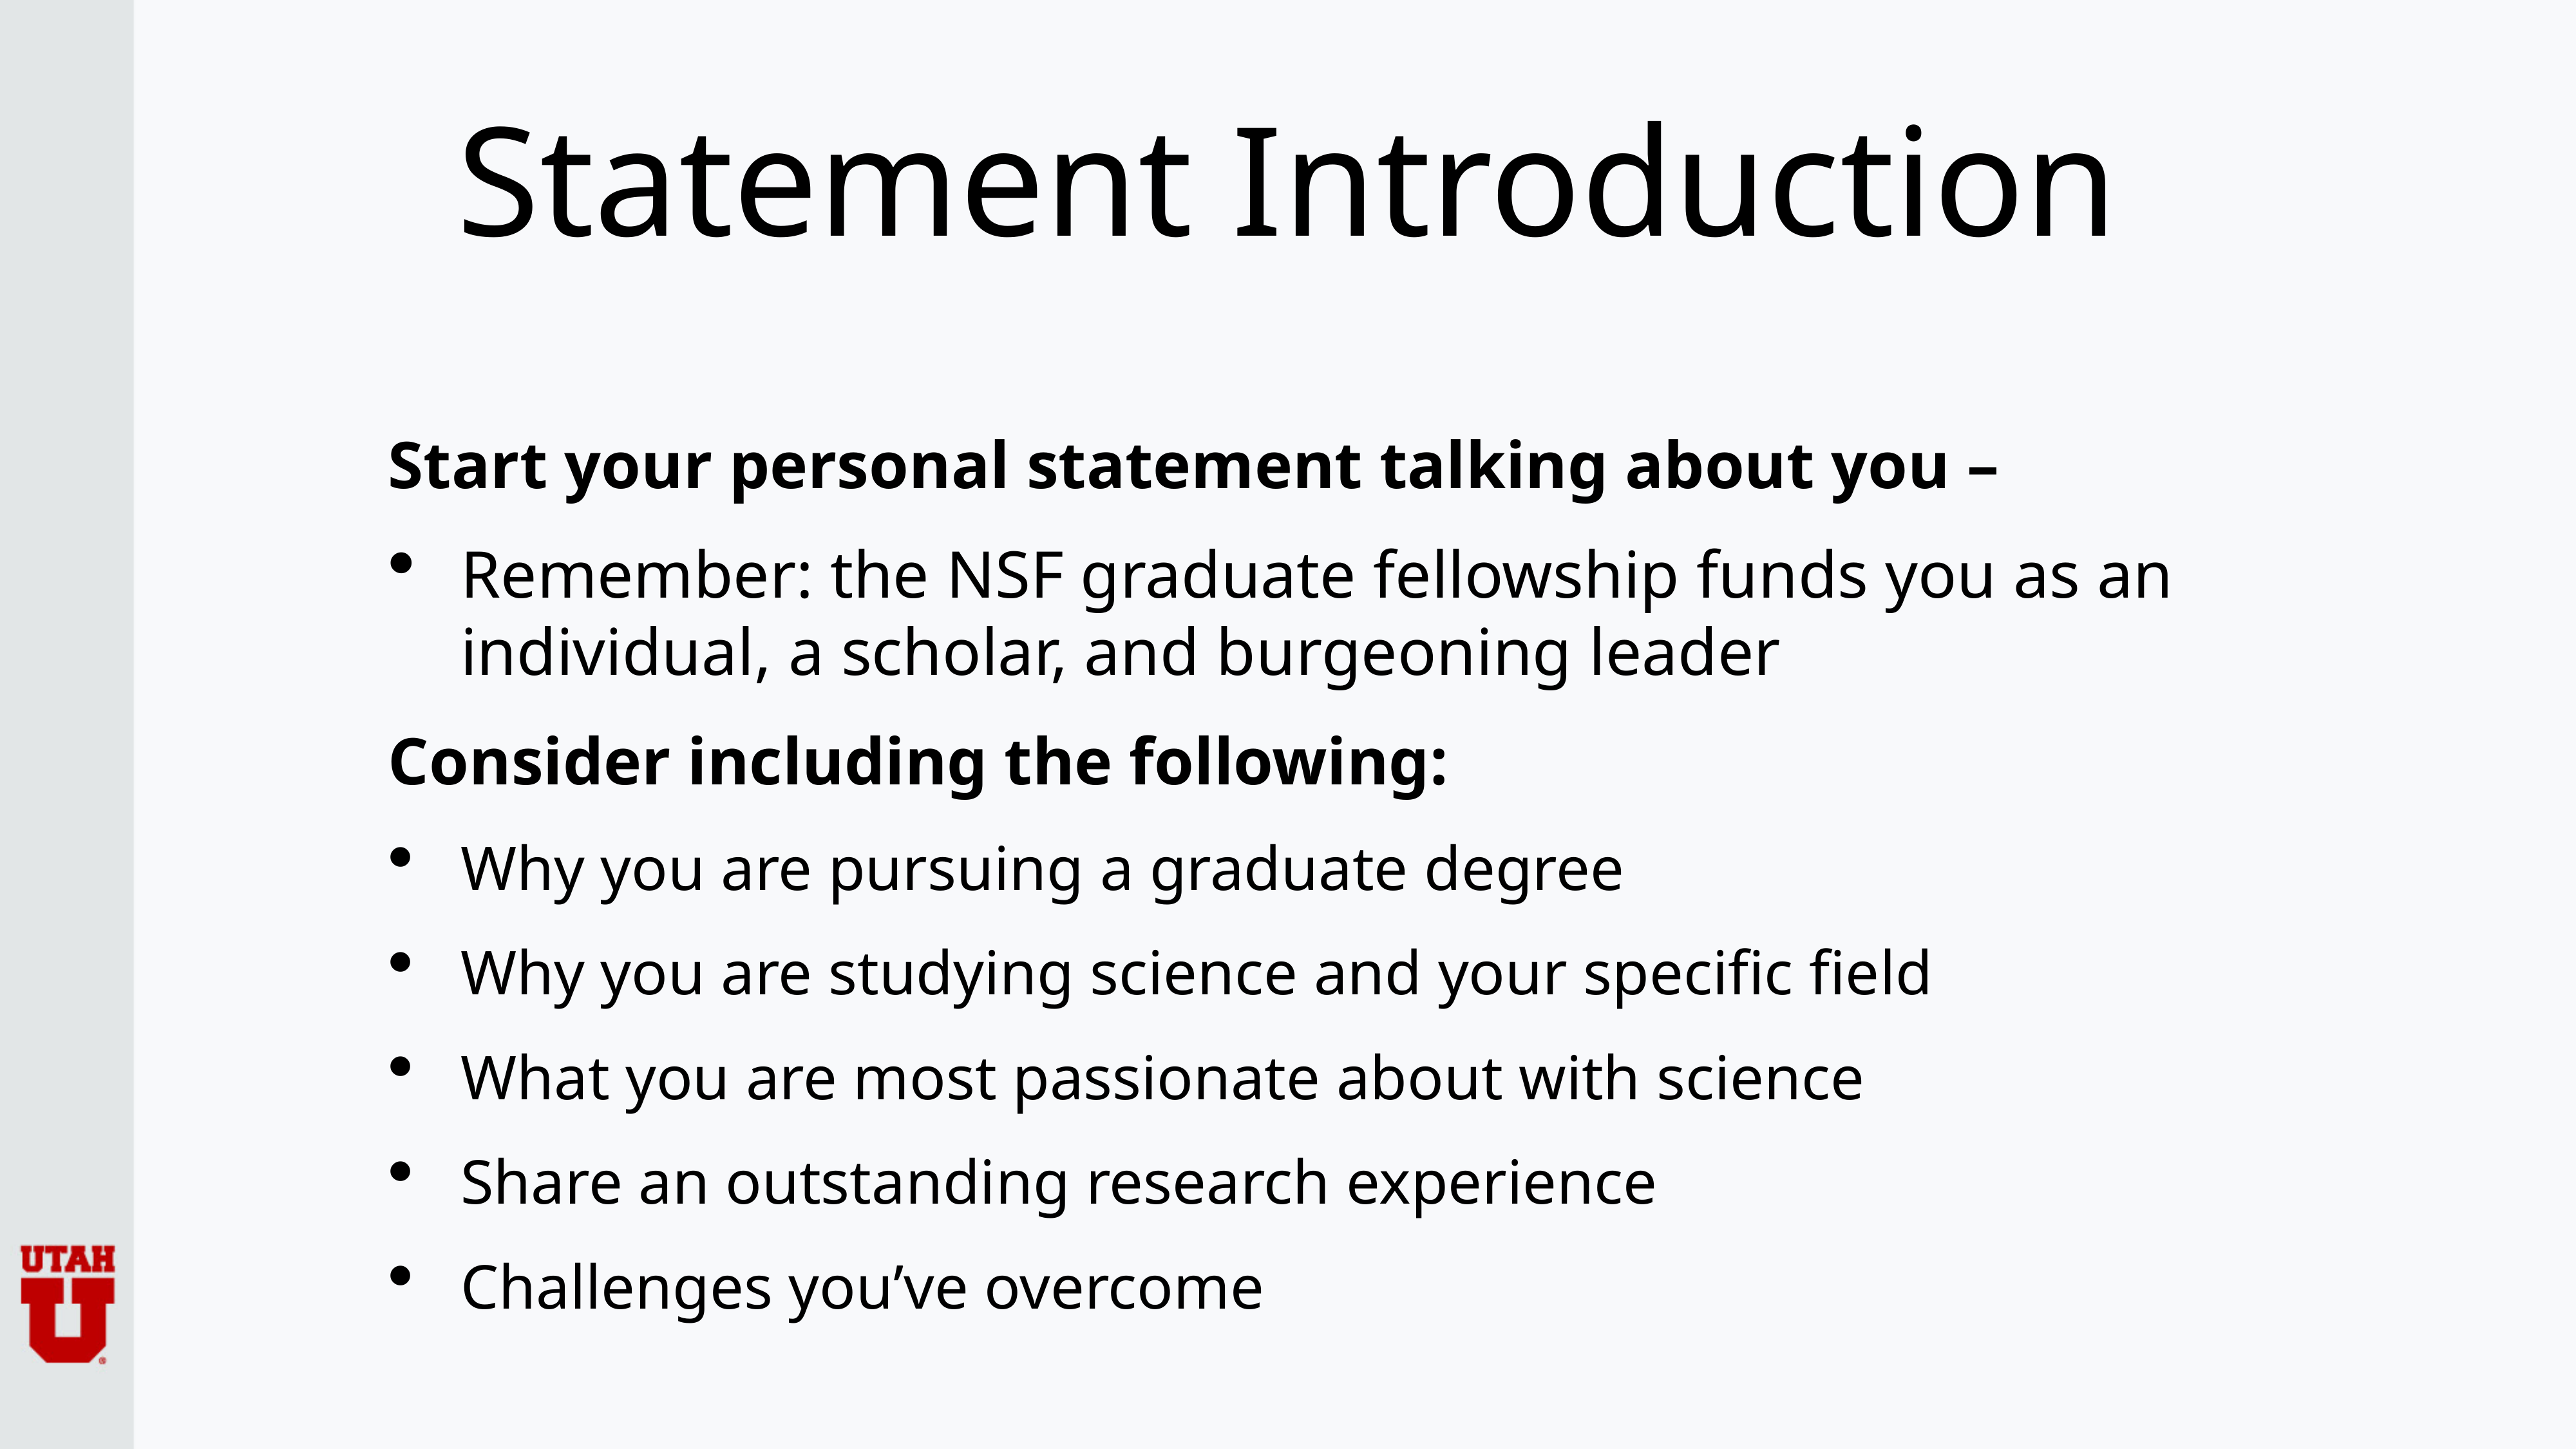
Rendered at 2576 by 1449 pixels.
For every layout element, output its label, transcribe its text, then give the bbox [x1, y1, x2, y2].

picture [0, 0, 2576, 1449]
list Start your personal statement talking about you – Remember: the NSF graduate fellowship funds you as an individual, a scholar, and burgeoning leader Consider including the following: Why you are pursuing a graduate degree Why you are studying science and your specific field What you are most passionate about with science Share an outstanding research experience Challenges you’ve overcome [343, 411, 2369, 1334]
title Statement Introduction [178, 54, 2398, 297]
